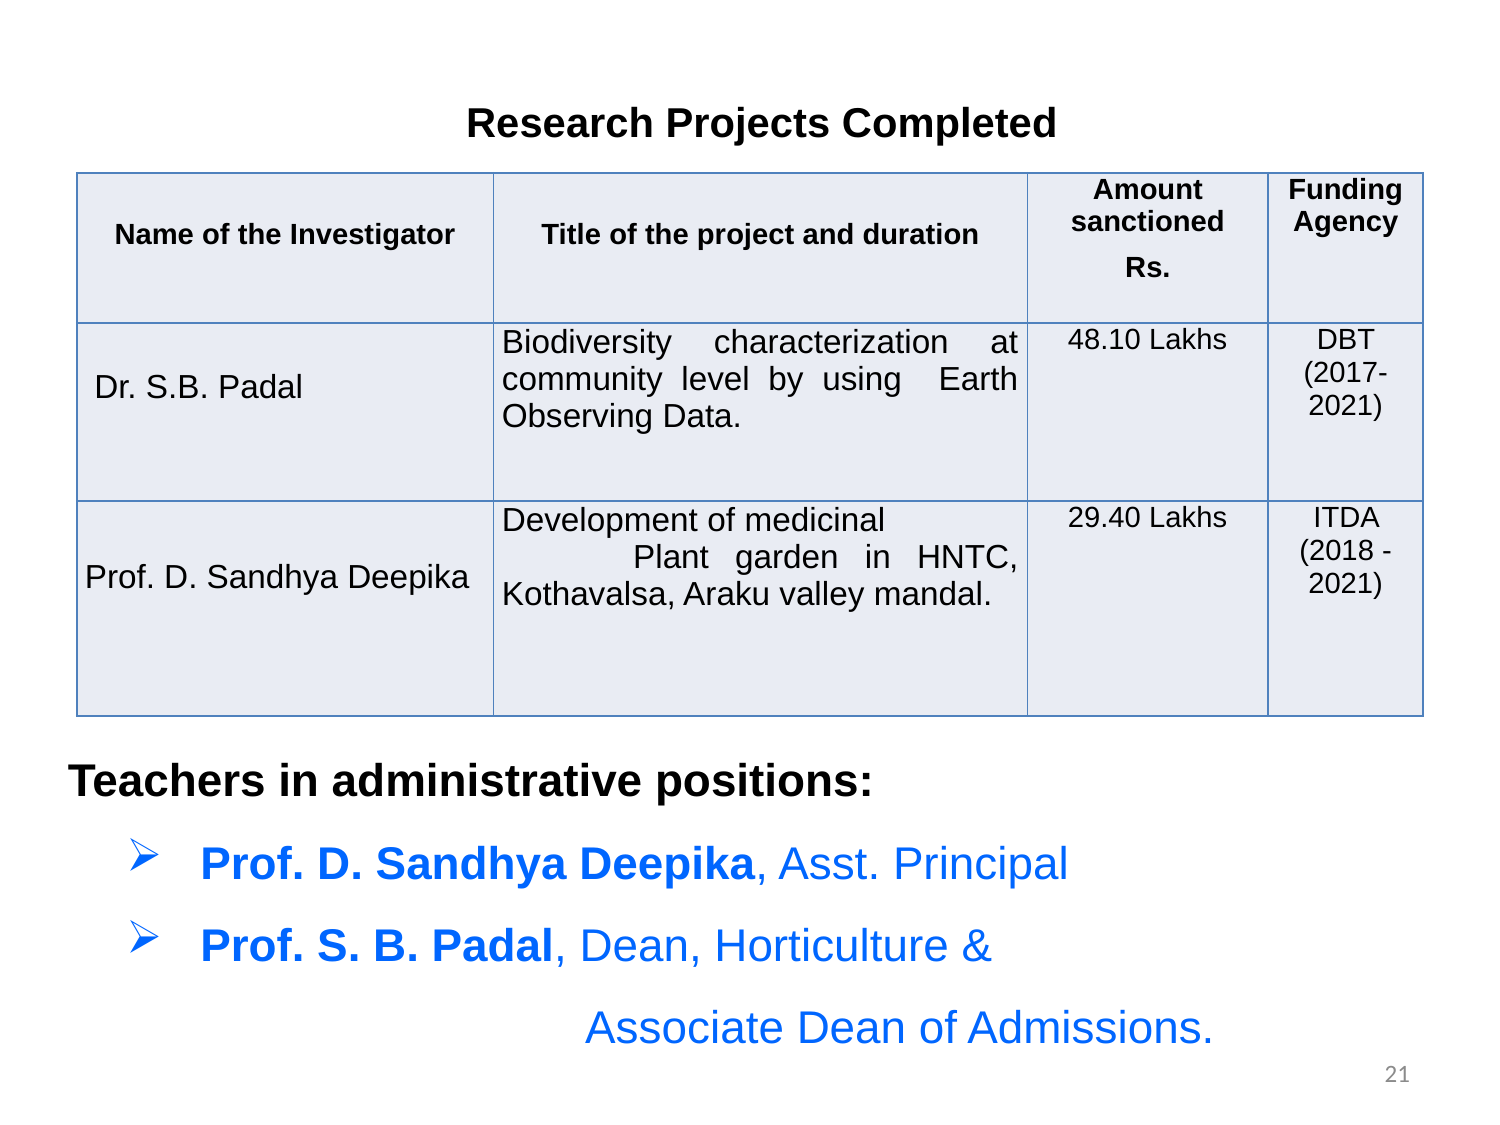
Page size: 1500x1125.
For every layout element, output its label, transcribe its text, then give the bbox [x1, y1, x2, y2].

table_cell 29.40 Lakhs [1028, 502, 1267, 715]
table_header Amount sanctioned Rs. [1028, 174, 1267, 322]
table_header Title of the project and duration [494, 174, 1027, 322]
table_header Funding Agency [1269, 174, 1422, 322]
table_cell Prof. D. Sandhya Deepika [78, 502, 493, 715]
table_cell DBT (2017-2021) [1269, 324, 1422, 500]
text_box Research Projects Completed [419, 88, 1105, 154]
text_box Teachers in administrative positions: Prof. D. Sandhya Deepika, Asst. Principal Prof. S. B. Padal, Dean, Horticulture & Associate Dean of Admissions. [53, 715, 1412, 1061]
table_cell 48.10 Lakhs [1028, 324, 1267, 500]
slide_number 21 [1074, 1042, 1425, 1103]
table_cell Dr. S.B. Padal [78, 324, 493, 500]
table_cell ITDA (2018 -2021) [1269, 502, 1422, 715]
table_cell Development of medicinal Plant garden in HNTC, Kothavalsa, Araku valley mandal. [494, 502, 1027, 715]
table_header Name of the Investigator [78, 174, 493, 322]
table_cell Biodiversity characterization at community level by using Earth Observing Data. [494, 324, 1027, 500]
